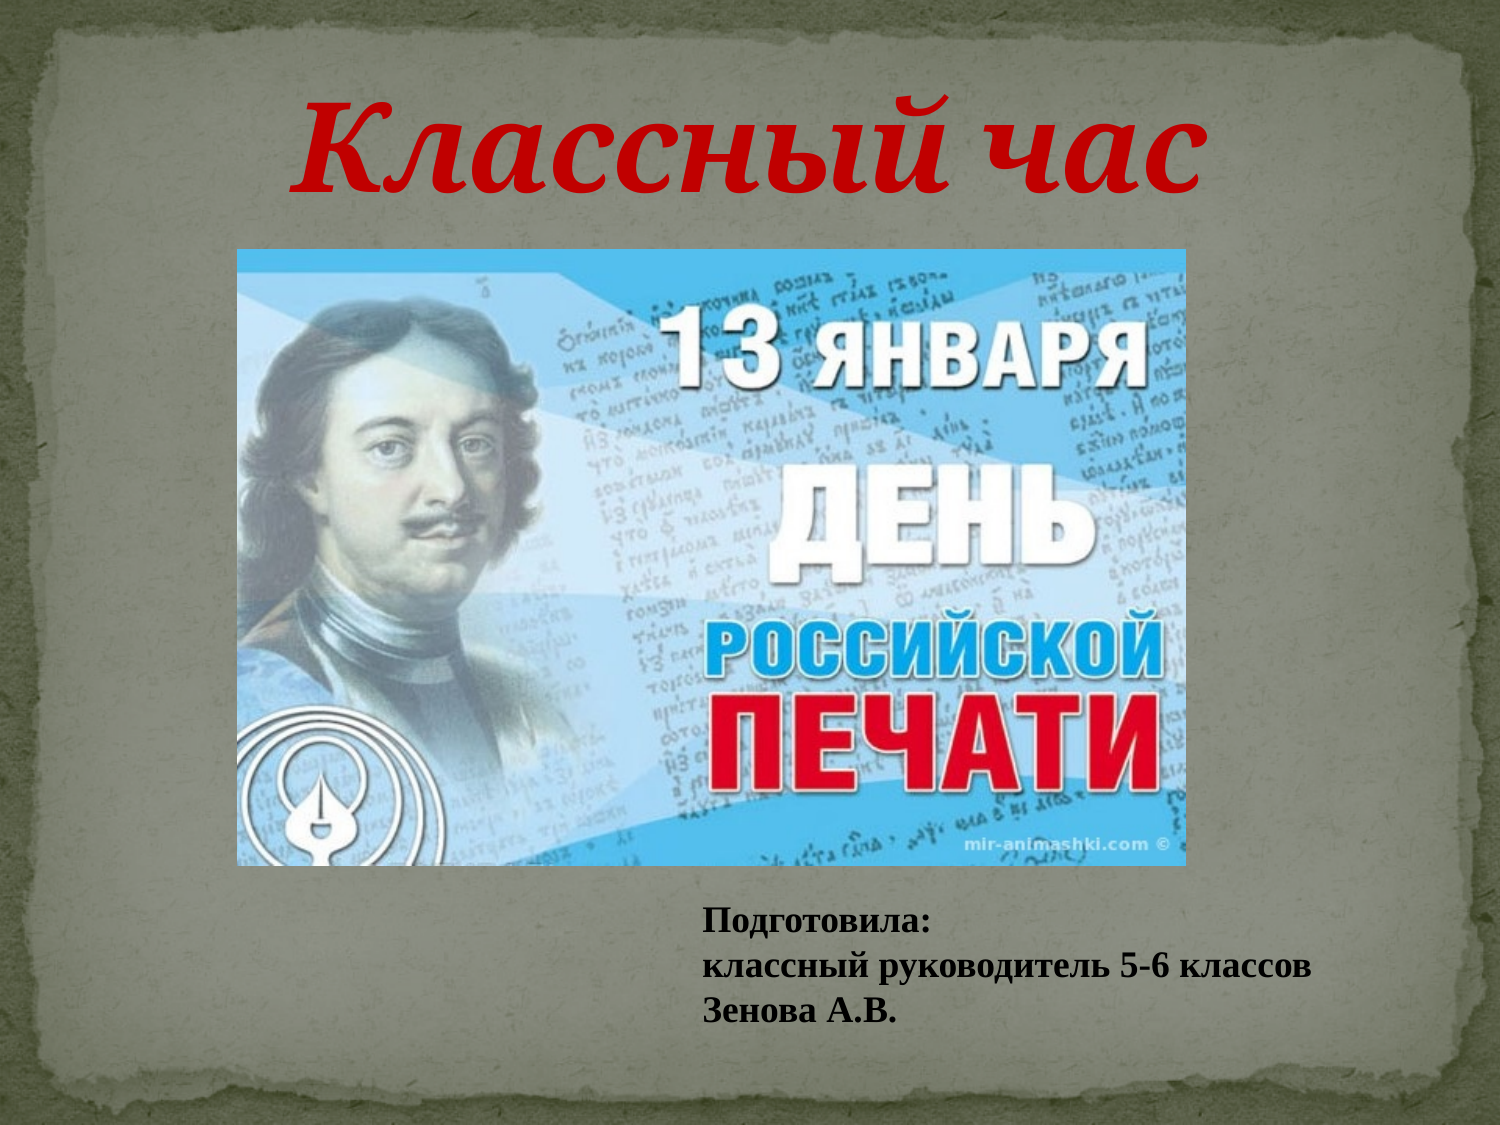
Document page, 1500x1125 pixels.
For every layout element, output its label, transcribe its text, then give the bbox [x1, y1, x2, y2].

text_box Подготовила: классный руководитель 5-6 классов Зенова А.В. [687, 887, 1438, 1038]
title Классный час [74, 24, 1425, 225]
picture [237, 249, 1186, 866]
